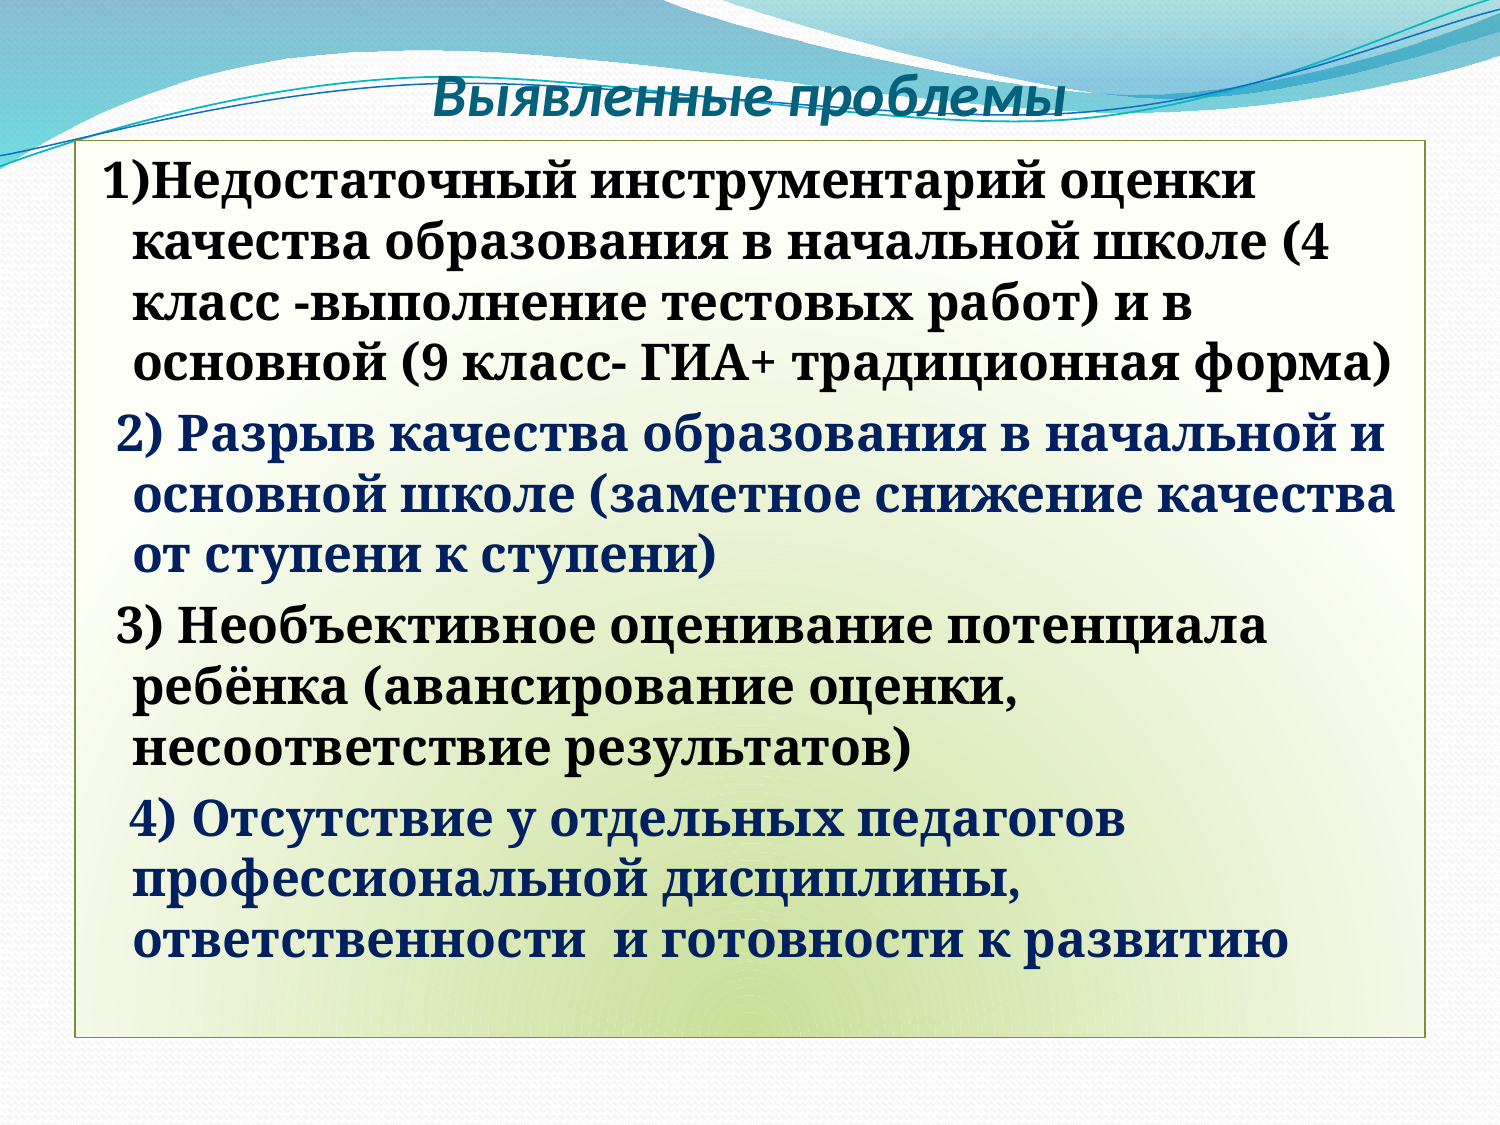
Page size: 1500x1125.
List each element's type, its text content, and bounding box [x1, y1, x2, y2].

list 1)Недостаточный инструментарий оценки качества образования в начальной школе (4 класс -выполнение тестовых работ) и в основной (9 класс- ГИА+ традиционная форма) 2) Разрыв качества образования в начальной и основной школе (заметное снижение качества от ступени к ступени) 3) Необъективное оценивание потенциала ребёнка (авансирование оценки, несоответствие результатов) 4) Отсутствие у отдельных педагогов профессиональной дисциплины, ответственности и готовности к развитию [74, 140, 1426, 1038]
title Выявленные проблемы [75, 46, 1425, 129]
